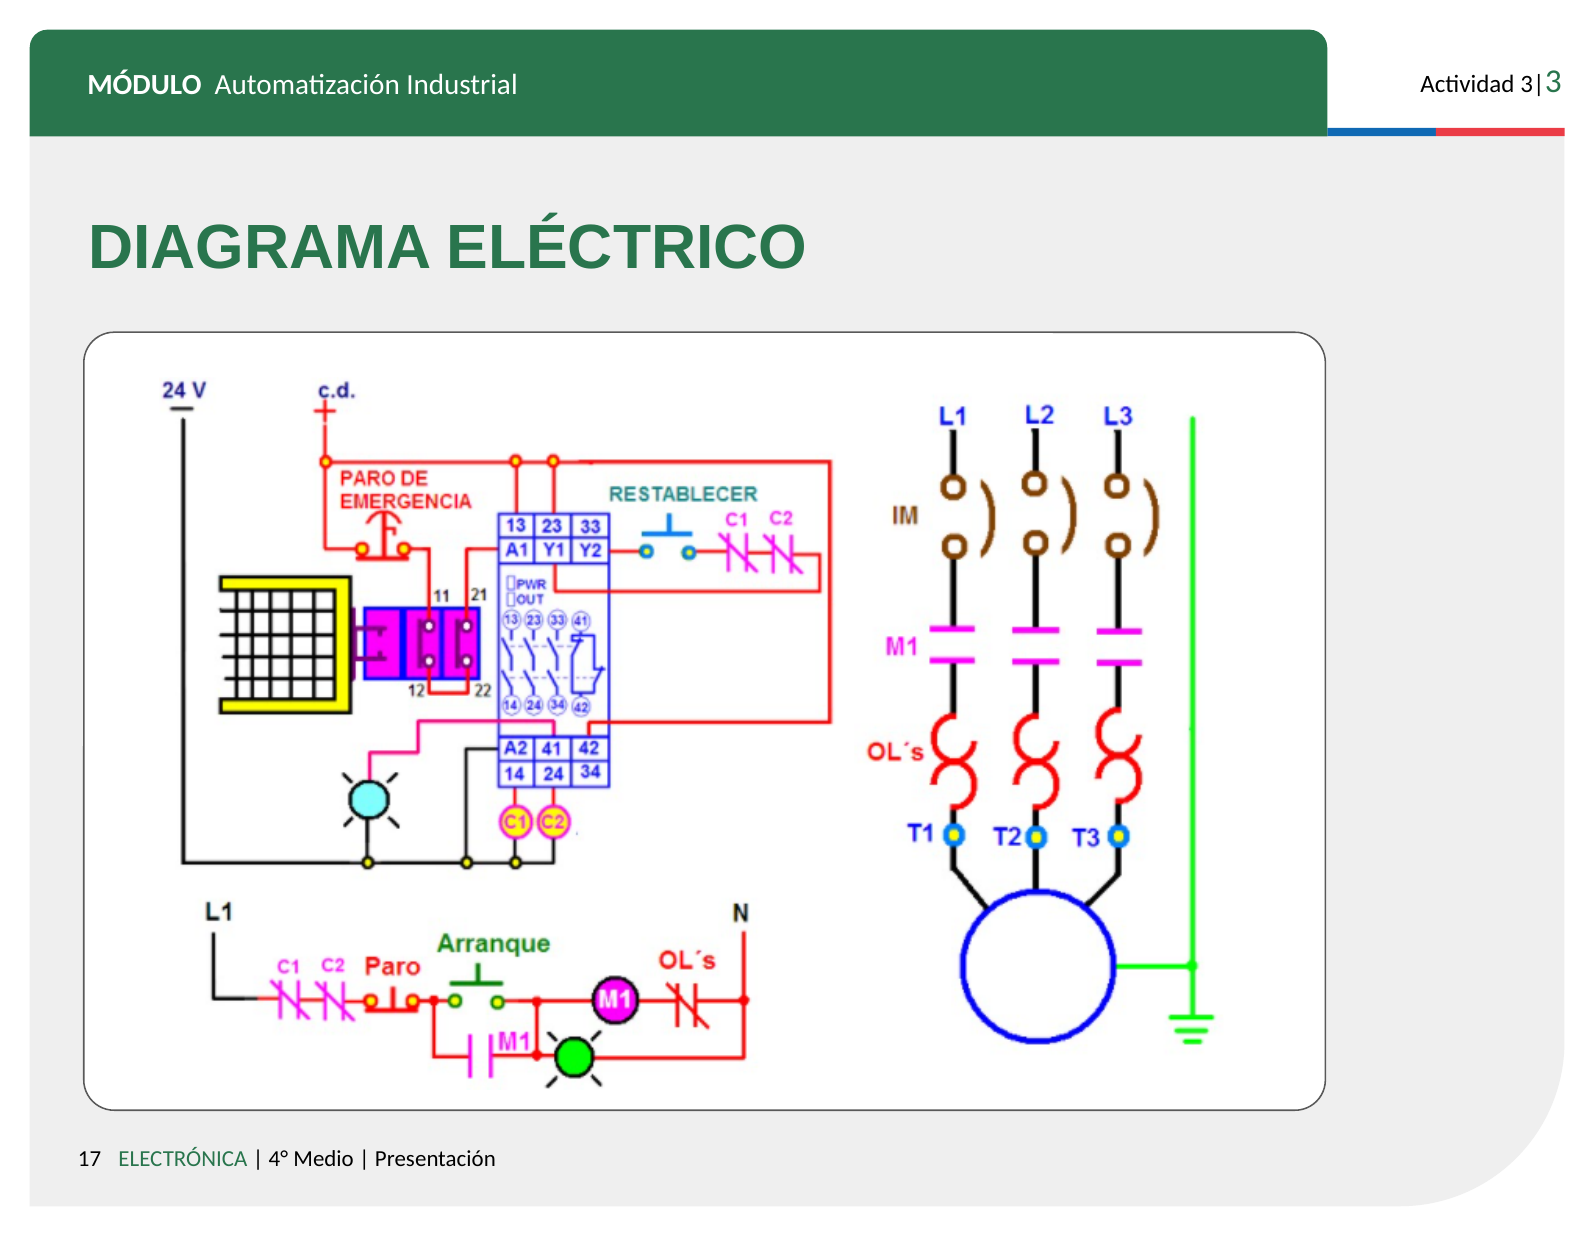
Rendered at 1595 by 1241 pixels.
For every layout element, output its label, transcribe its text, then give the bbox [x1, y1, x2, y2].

text_box DIAGRAMA ELÉCTRICO [73, 199, 1555, 289]
text_box [83, 332, 1326, 1111]
picture [159, 377, 1234, 1091]
